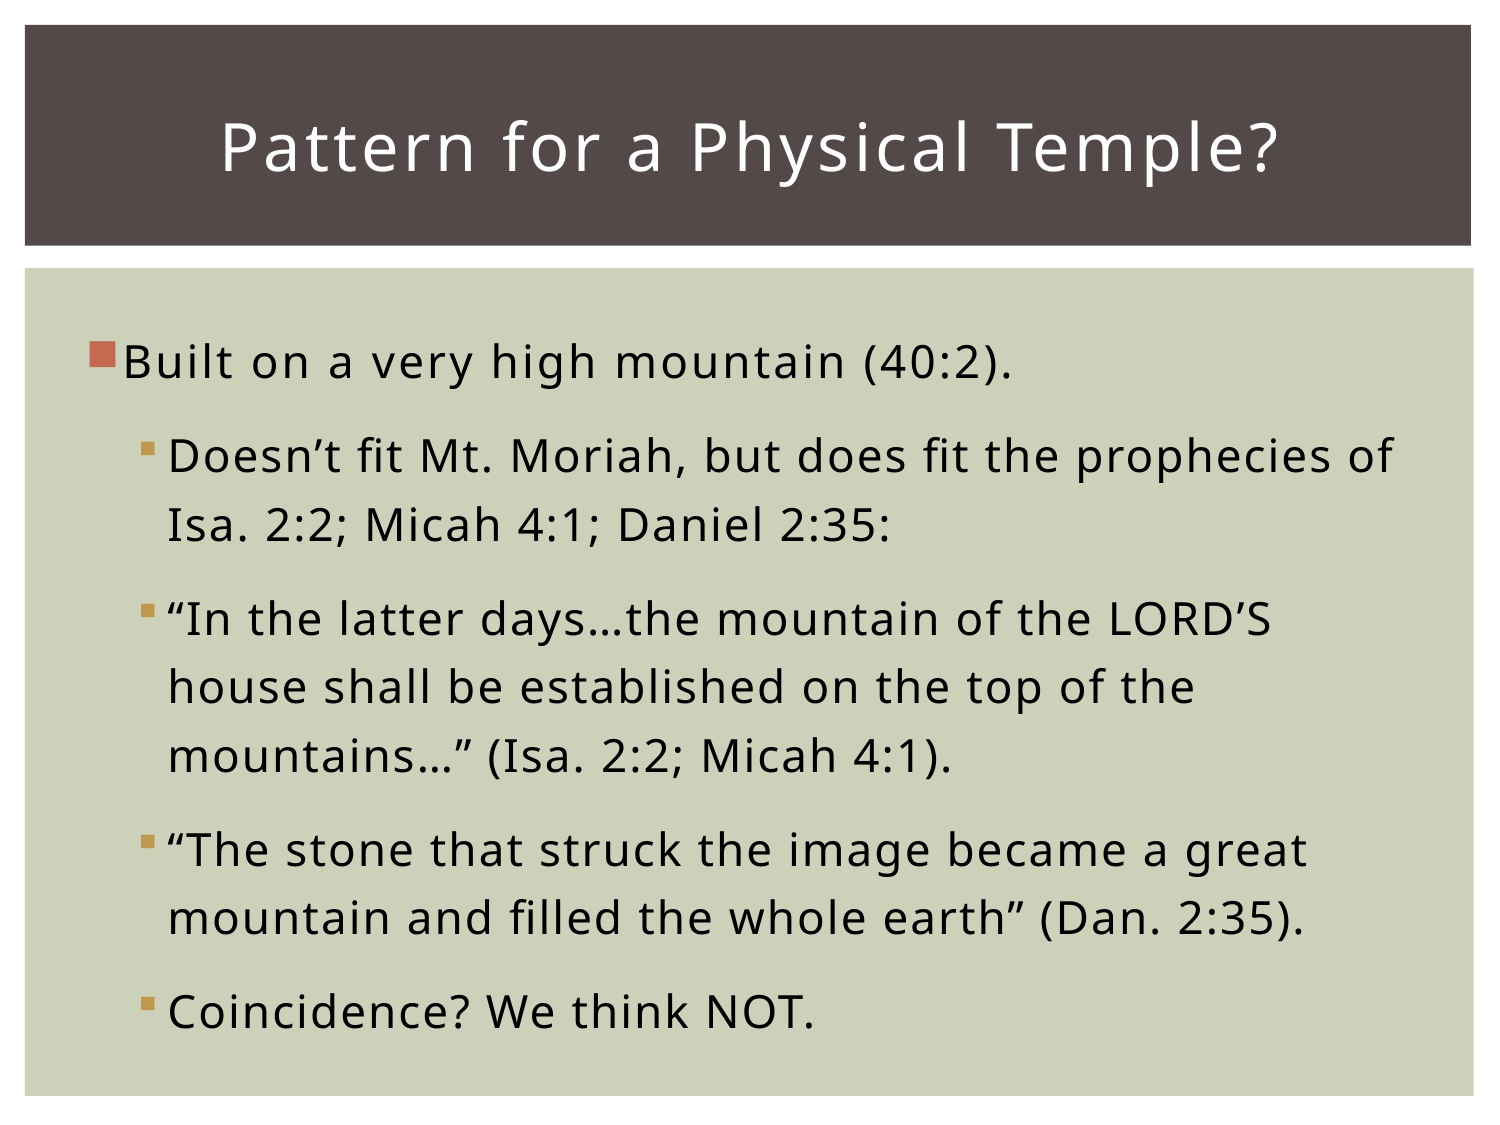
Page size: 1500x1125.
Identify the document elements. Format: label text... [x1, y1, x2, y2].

title Pattern for a Physical Temple? [62, 58, 1438, 232]
list Built on a very high mountain (40:2). Doesn’t fit Mt. Moriah, but does fit the prophecies of Isa. 2:2; Micah 4:1; Daniel 2:35: “In the latter days…the mountain of the LORD’S house shall be established on the top of the mountains…” (Isa. 2:2; Micah 4:1). “The stone that struck the image became a great mountain and filled the whole earth” (Dan. 2:35). Coincidence? We think NOT. [62, 281, 1442, 1075]
